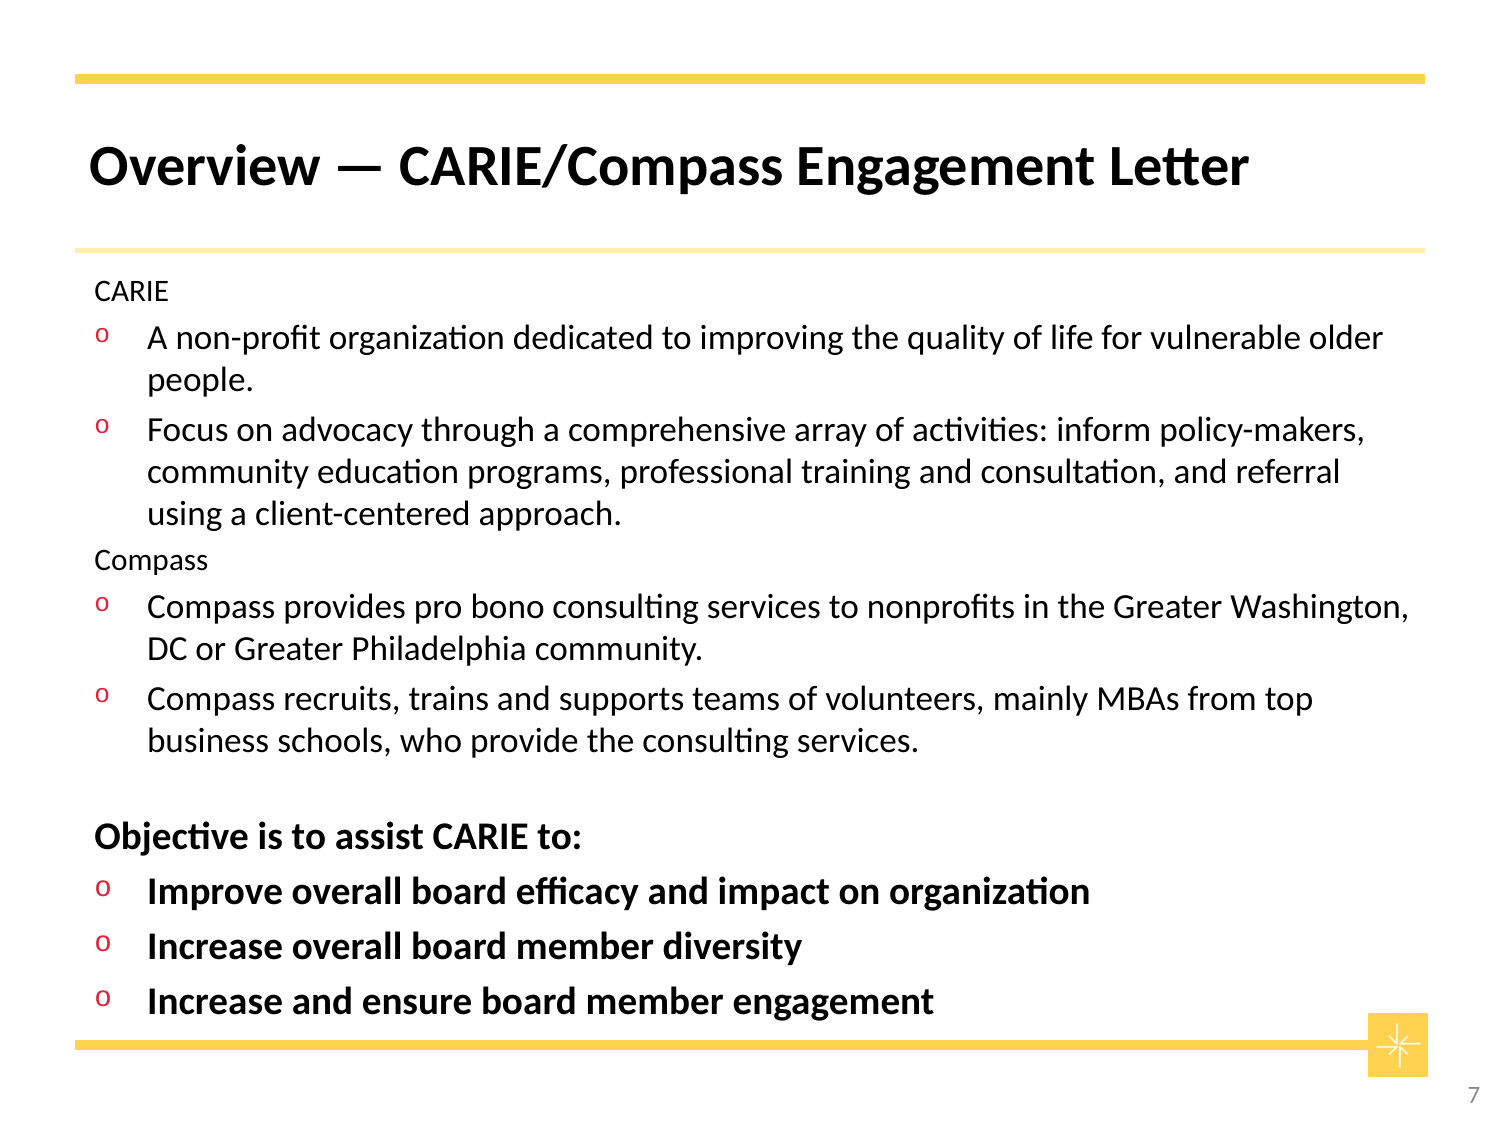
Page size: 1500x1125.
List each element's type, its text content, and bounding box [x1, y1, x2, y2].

list CARIE A non-profit organization dedicated to improving the quality of life for vulnerable older people. Focus on advocacy through a comprehensive array of activities: inform policy-makers, community education programs, professional training and consultation, and referral using a client-centered approach. Compass Compass provides pro bono consulting services to nonprofits in the Greater Washington, DC or Greater Philadelphia community. Compass recruits, trains and supports teams of volunteers, mainly MBAs from top business schools, who provide the consulting services. Objective is to assist CARIE to: Improve overall board efficacy and impact on organization Increase overall board member diversity Increase and ensure board member engagement [79, 262, 1432, 1038]
title Overview — CARIE/Compass Engagement Letter [75, 75, 1425, 250]
picture [75, 1038, 1428, 1077]
